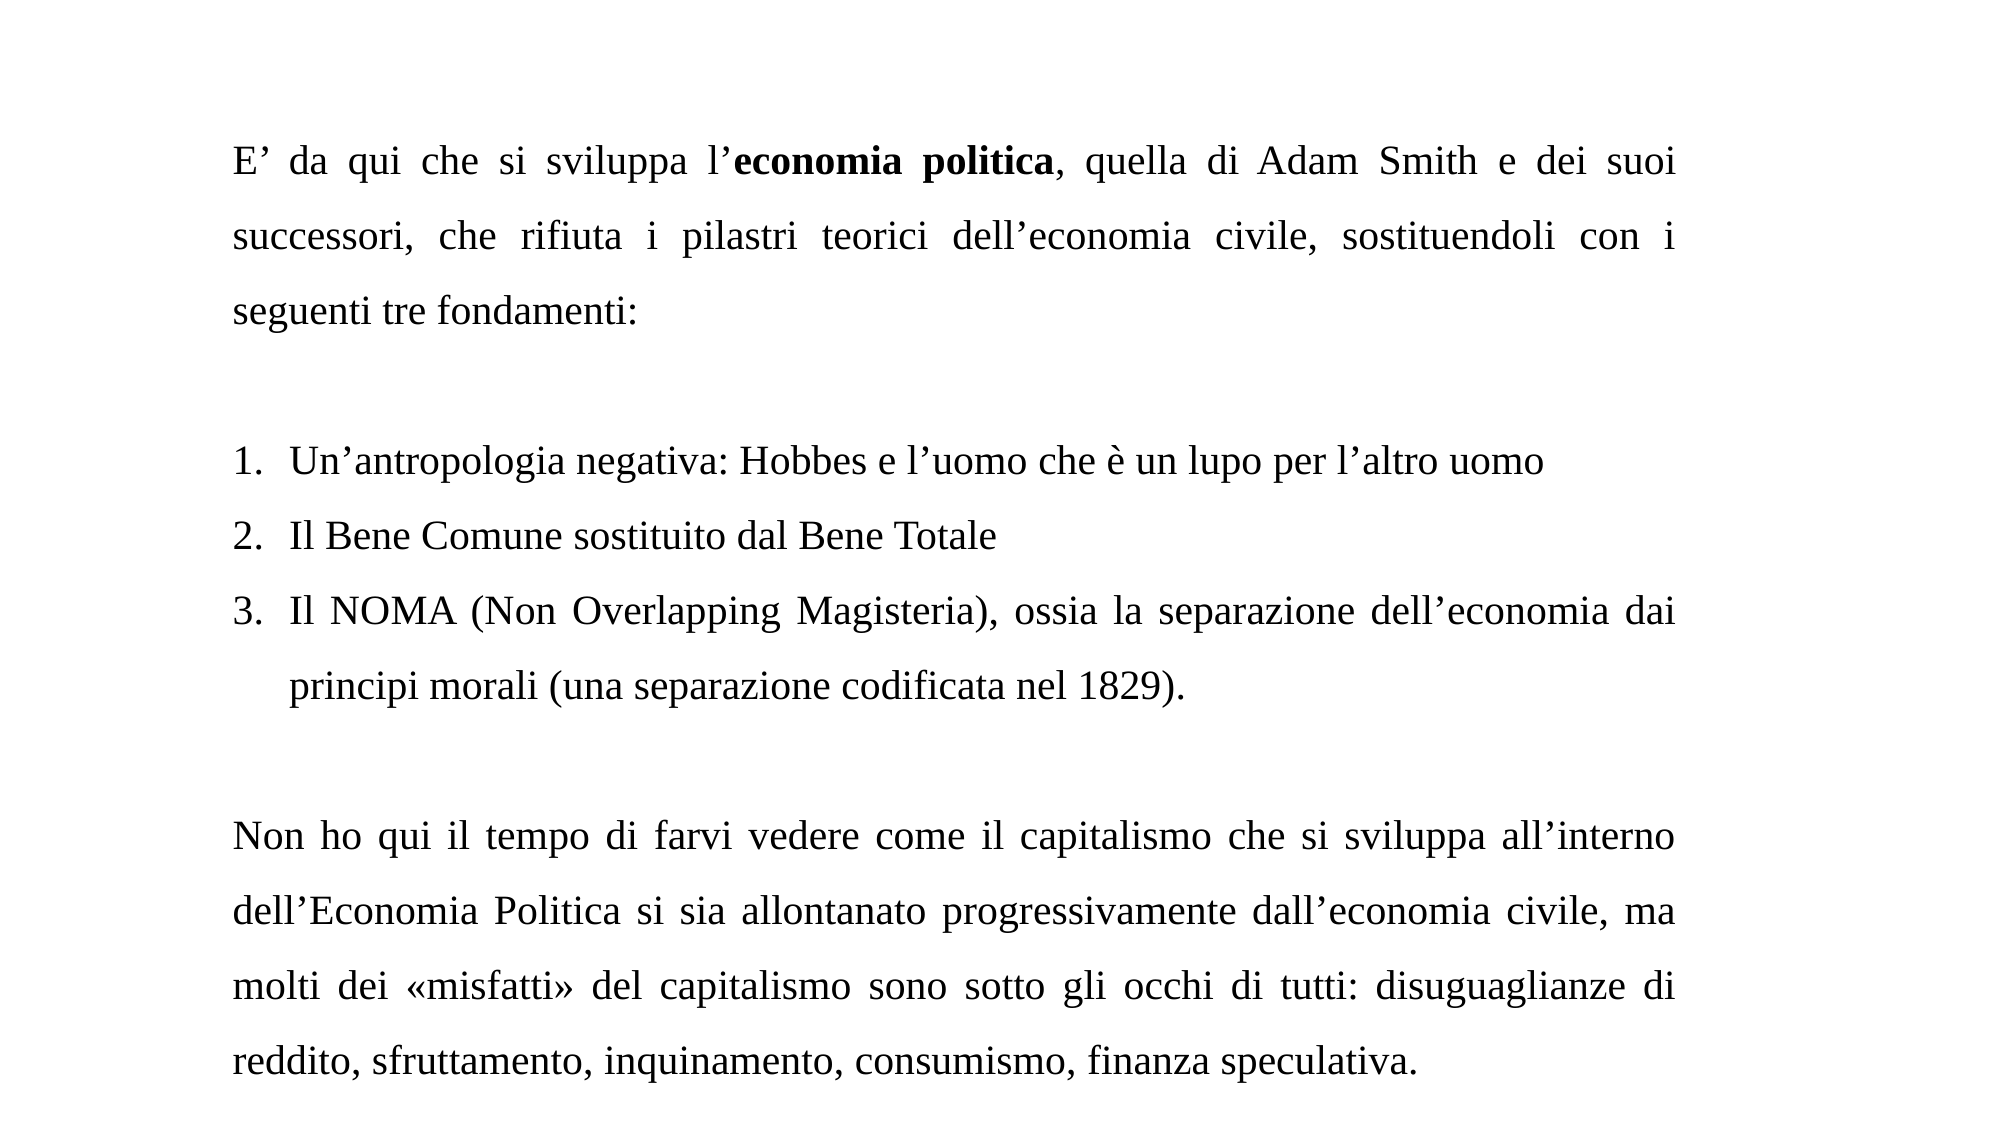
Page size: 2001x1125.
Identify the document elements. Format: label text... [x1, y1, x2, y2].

text_box E’ da qui che si sviluppa l’economia politica, quella di Adam Smith e dei suoi successori, che rifiuta i pilastri teorici dell’economia civile, sostituendoli con i seguenti tre fondamenti: Un’antropologia negativa: Hobbes e l’uomo che è un lupo per l’altro uomo Il Bene Comune sostituito dal Bene Totale Il NOMA (Non Overlapping Magisteria), ossia la separazione dell’economia dai principi morali (una separazione codificata nel 1829). Non ho qui il tempo di farvi vedere come il capitalismo che si sviluppa all’interno dell’Economia Politica si sia allontanato progressivamente dall’economia civile, ma molti dei «misfatti» del capitalismo sono sotto gli occhi di tutti: disuguaglianze di reddito, sfruttamento, inquinamento, consumismo, finanza speculativa. [218, 100, 1692, 1091]
